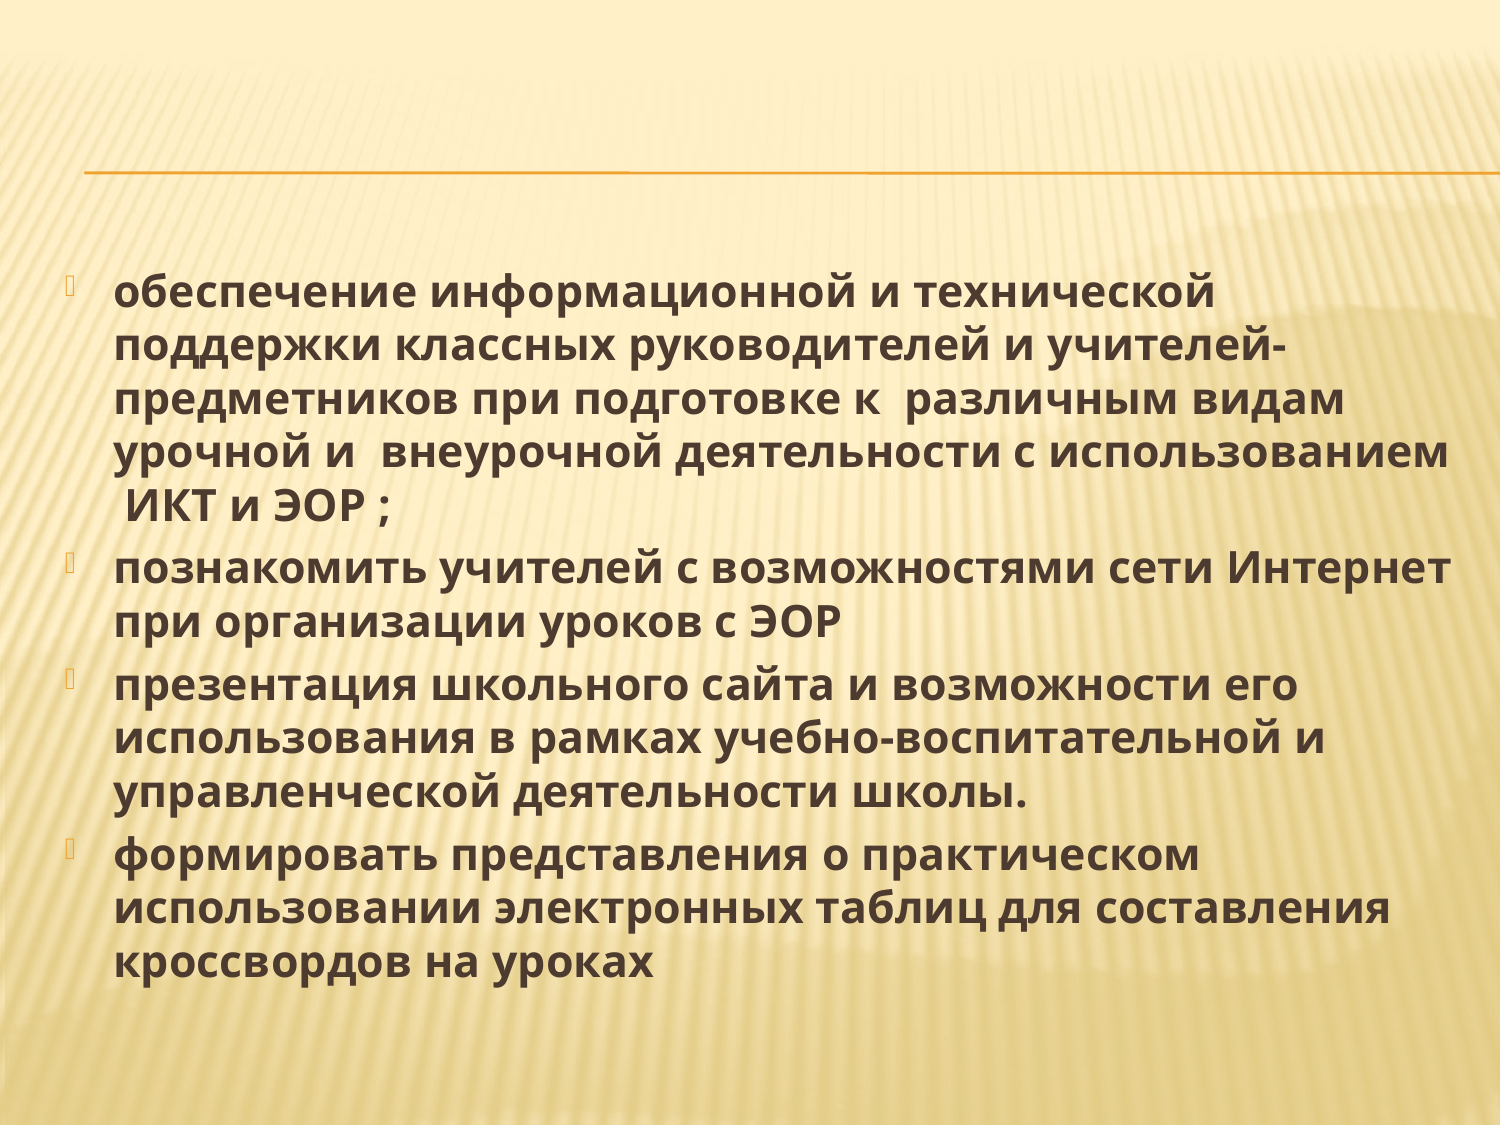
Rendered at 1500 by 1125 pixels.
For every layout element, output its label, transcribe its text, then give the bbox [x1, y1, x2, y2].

list обеспечение информационной и технической поддержки классных руководителей и учителей- предметников при подготовке к различным видам урочной и внеурочной деятельности с использованием ИКТ и ЭОР ; познакомить учителей с возможностями сети Интернет при организации уроков с ЭОР презентация школьного сайта и возможности его использования в рамках учебно-воспитательной и управленческой деятельности школы. формировать представления о практическом использовании электронных таблиц для составления кроссвордов на уроках [50, 254, 1475, 998]
